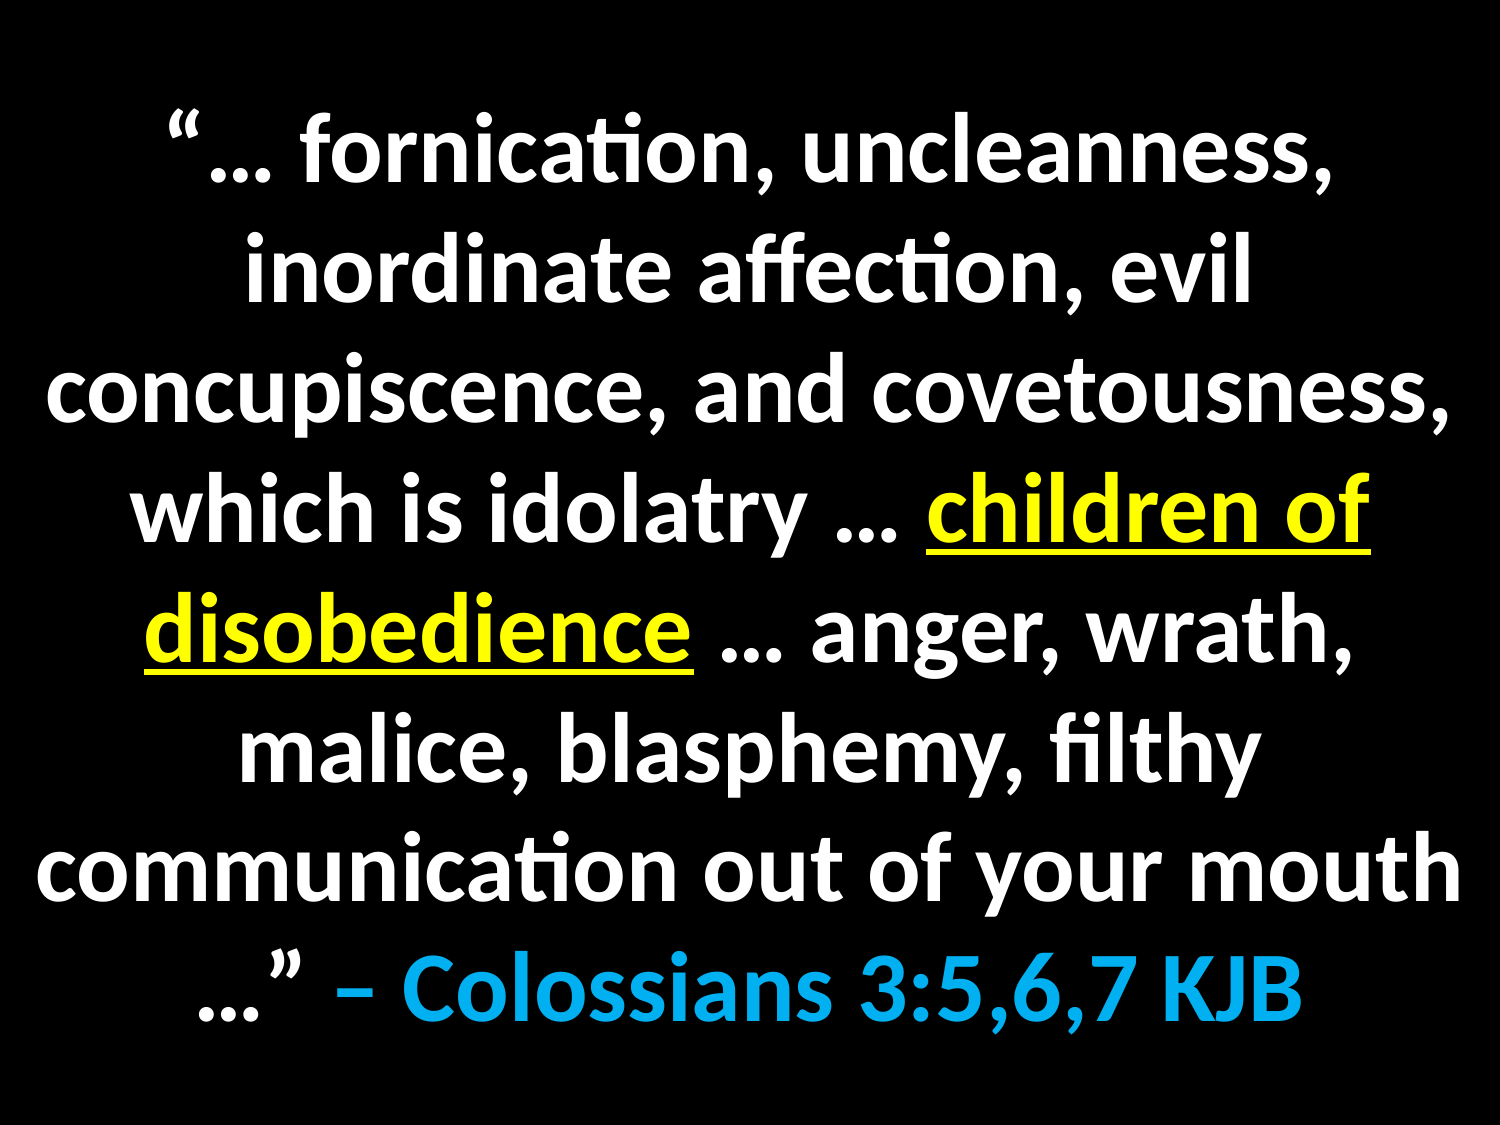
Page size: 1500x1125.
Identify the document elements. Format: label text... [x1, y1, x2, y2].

text_box “… fornication, uncleanness, inordinate affection, evil concupiscence, and covetousness, which is idolatry … children of disobedience … anger, wrath, malice, blasphemy, filthy communication out of your mouth …” – Colossians 3:5,6,7 KJB [0, 74, 1500, 1050]
